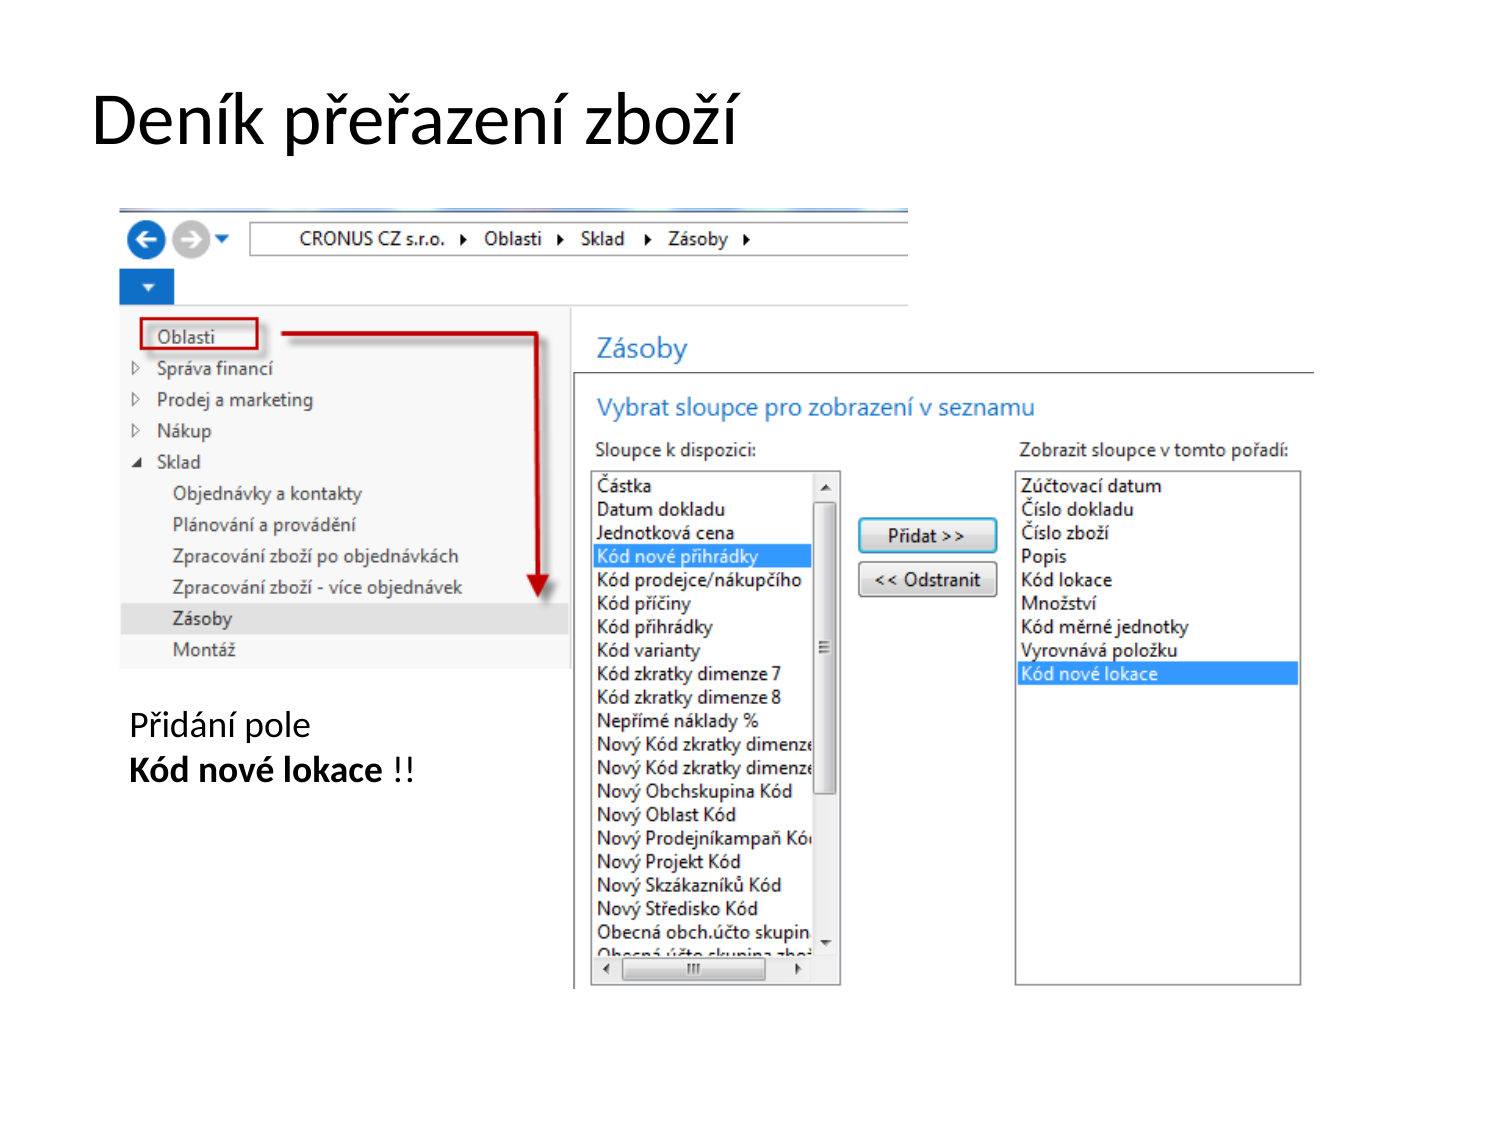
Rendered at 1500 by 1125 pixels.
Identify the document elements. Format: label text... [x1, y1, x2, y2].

text_box Přidání pole Kód nové lokace !! [114, 692, 432, 798]
title Deník přeřazení zboží [76, 20, 1427, 209]
picture [115, 207, 1314, 989]
